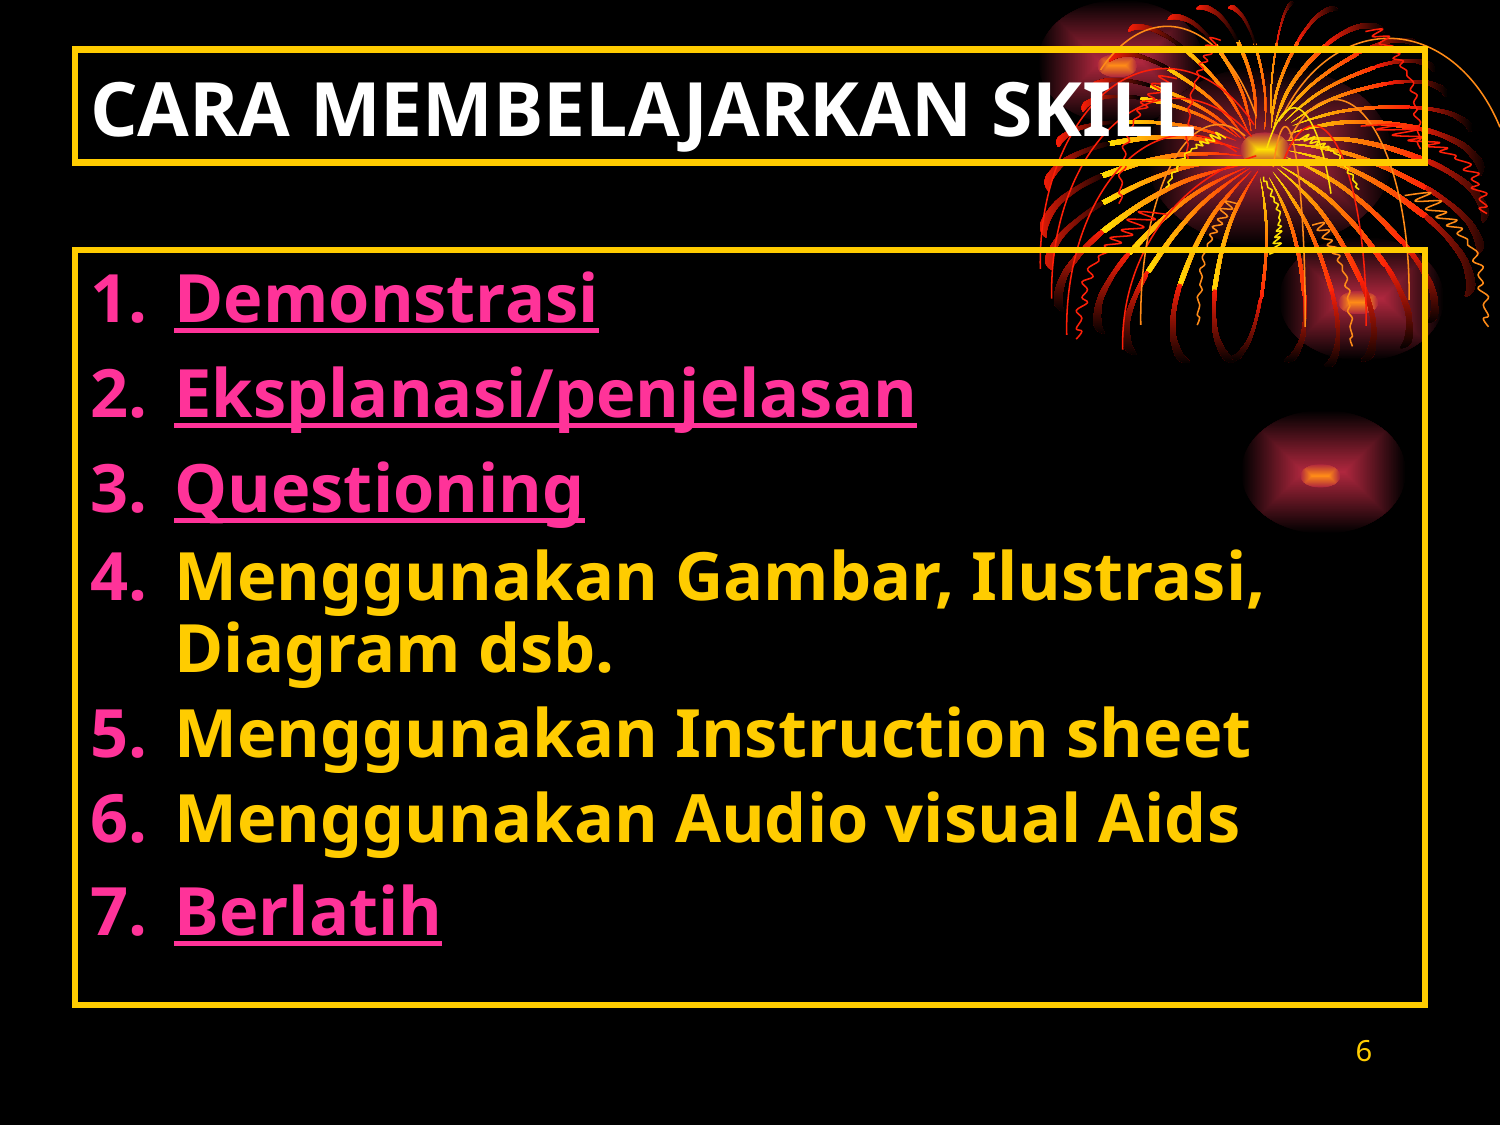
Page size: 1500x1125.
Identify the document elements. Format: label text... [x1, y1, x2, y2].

title CARA MEMBELAJARKAN SKILL [74, 49, 1426, 163]
slide_number 6 [1074, 1025, 1388, 1100]
list Demonstrasi Eksplanasi/penjelasan Questioning Menggunakan Gambar, Ilustrasi, Diagram dsb. Menggunakan Instruction sheet Menggunakan Audio visual Aids Berlatih [74, 249, 1426, 1006]
